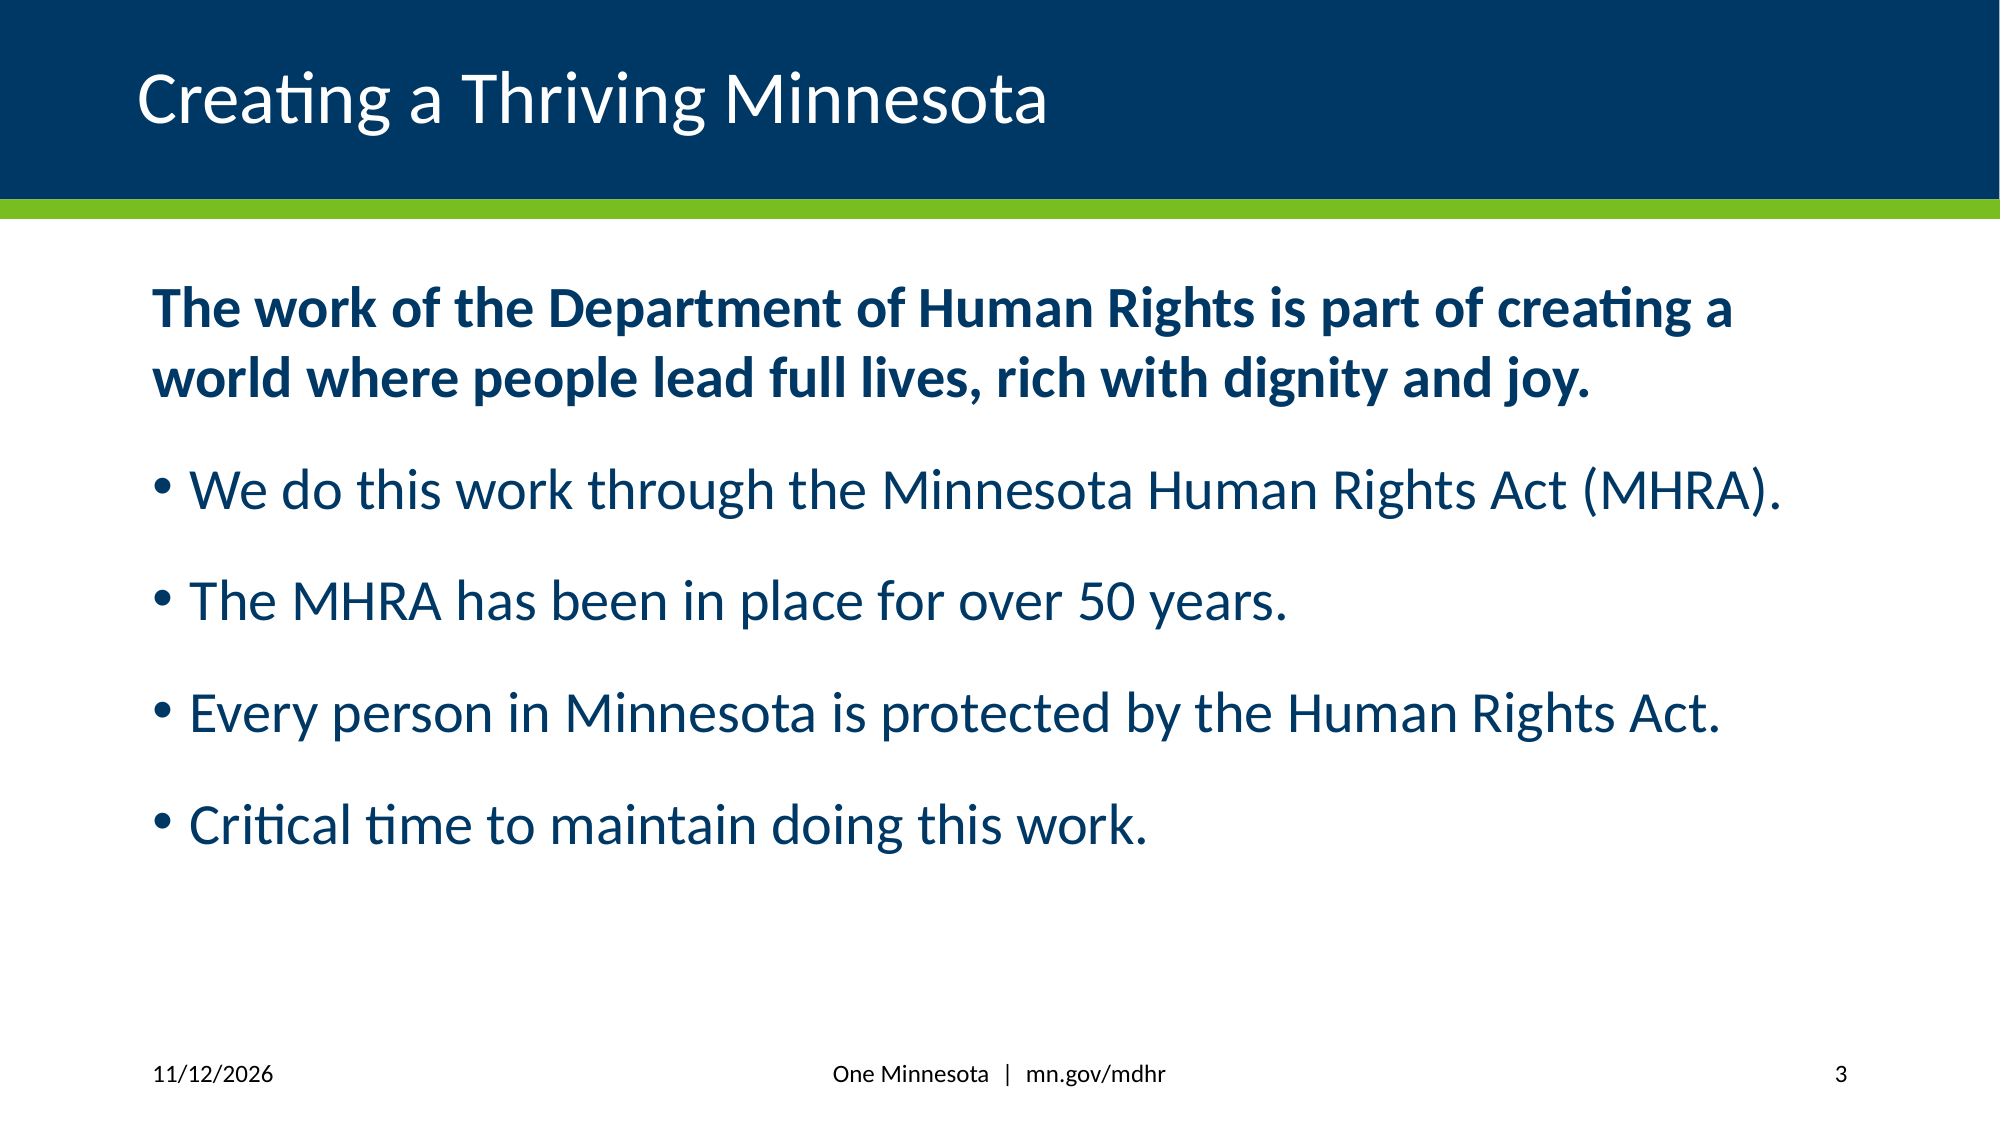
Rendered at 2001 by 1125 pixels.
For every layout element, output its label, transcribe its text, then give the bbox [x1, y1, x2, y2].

slide_number 3 [1622, 1042, 1863, 1103]
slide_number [137, 1042, 361, 1103]
list The work of the Department of Human Rights is part of creating a world where people lead full lives, rich with dignity and joy. We do this work through the Minnesota Human Rights Act (MHRA). The MHRA has been in place for over 50 years. Every person in Minnesota is protected by the Human Rights Act. Critical time to maintain doing this work. [137, 261, 1863, 1014]
title Creating a Thriving Minnesota [137, 0, 1863, 200]
footer One Minnesota | mn.gov/mdhr [541, 1042, 1459, 1103]
